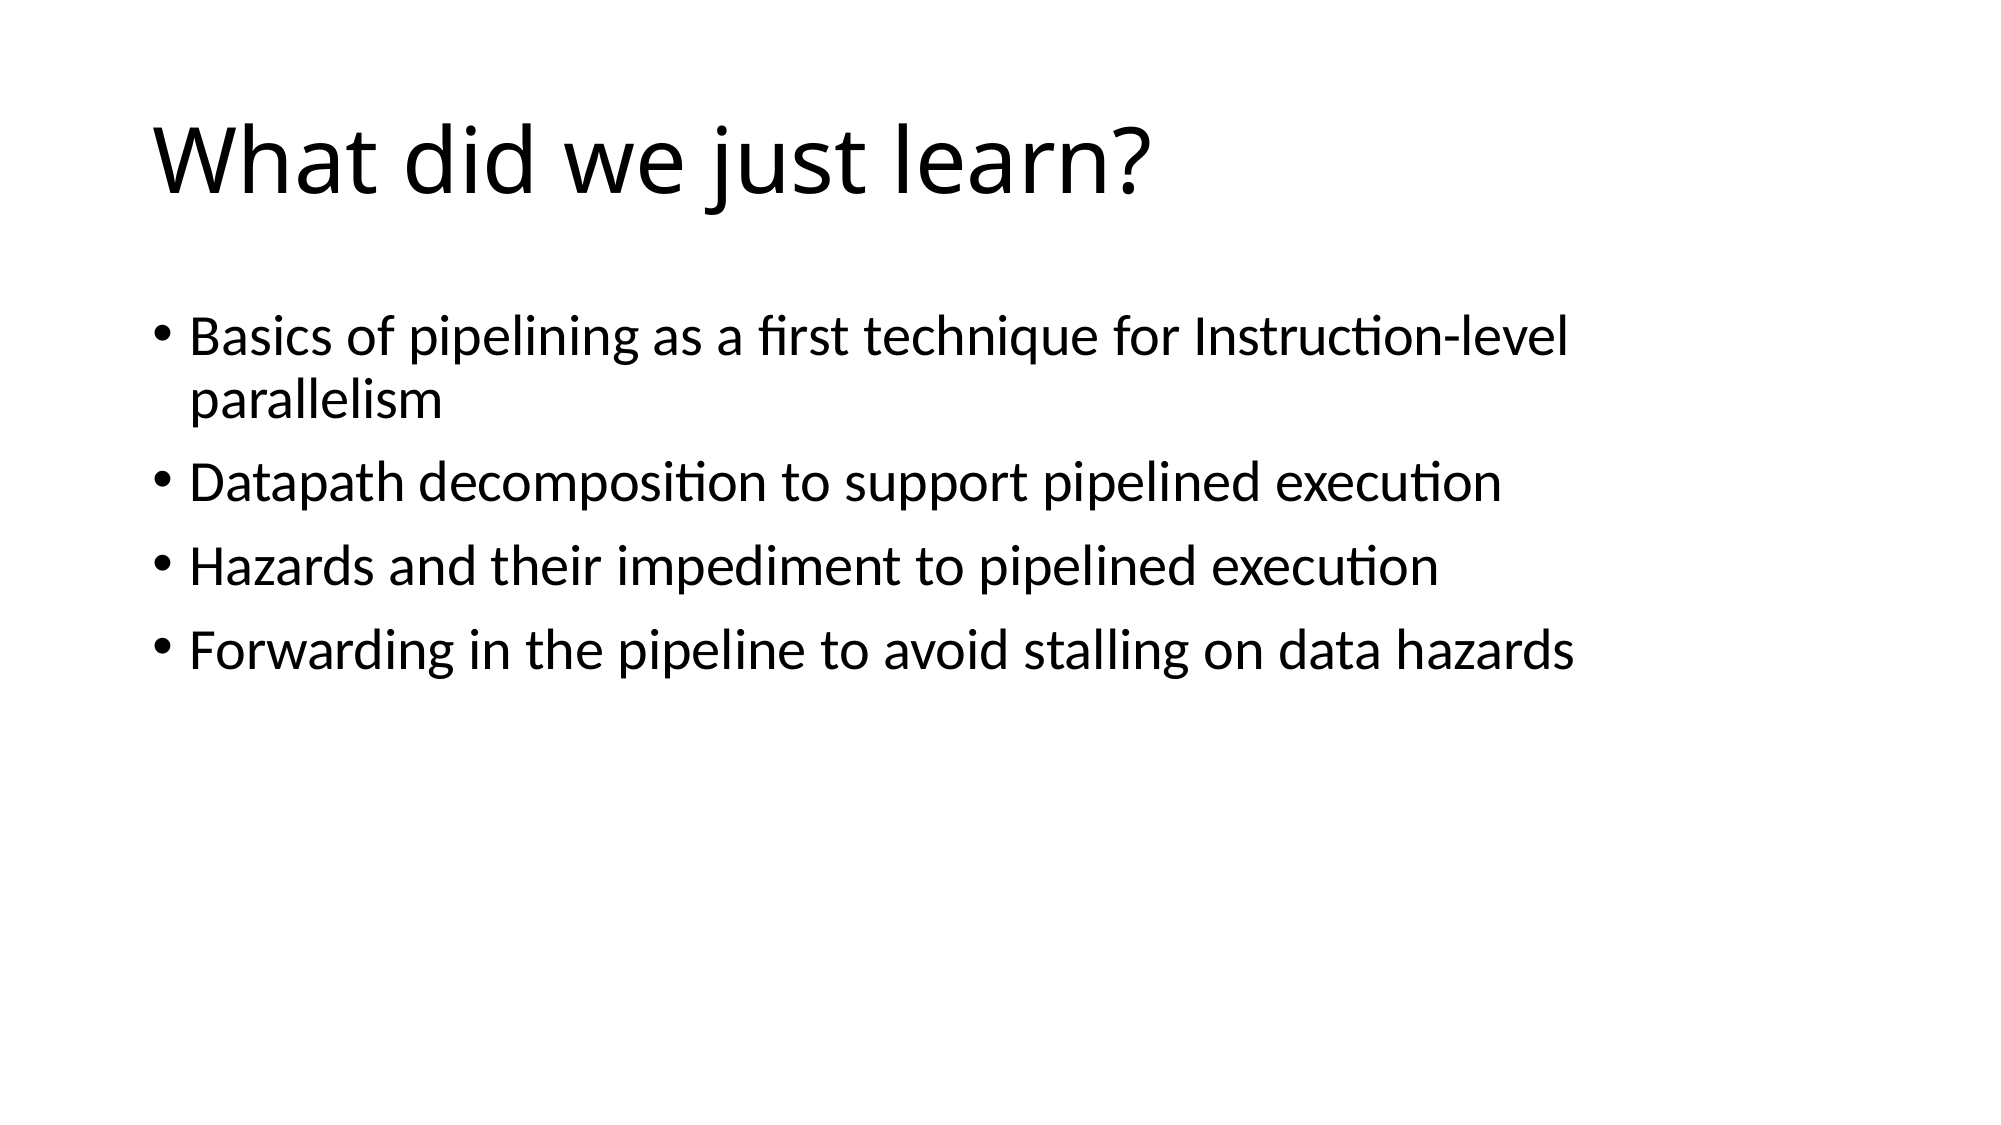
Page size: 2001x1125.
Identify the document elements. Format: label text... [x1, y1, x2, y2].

text_box Basics of pipelining as a first technique for Instruction-level parallelism Datapath decomposition to support pipelined execution Hazards and their impediment to pipelined execution Forwarding in the pipeline to avoid stalling on data hazards [150, 294, 1587, 681]
title What did we just learn? [36, 38, 1892, 291]
